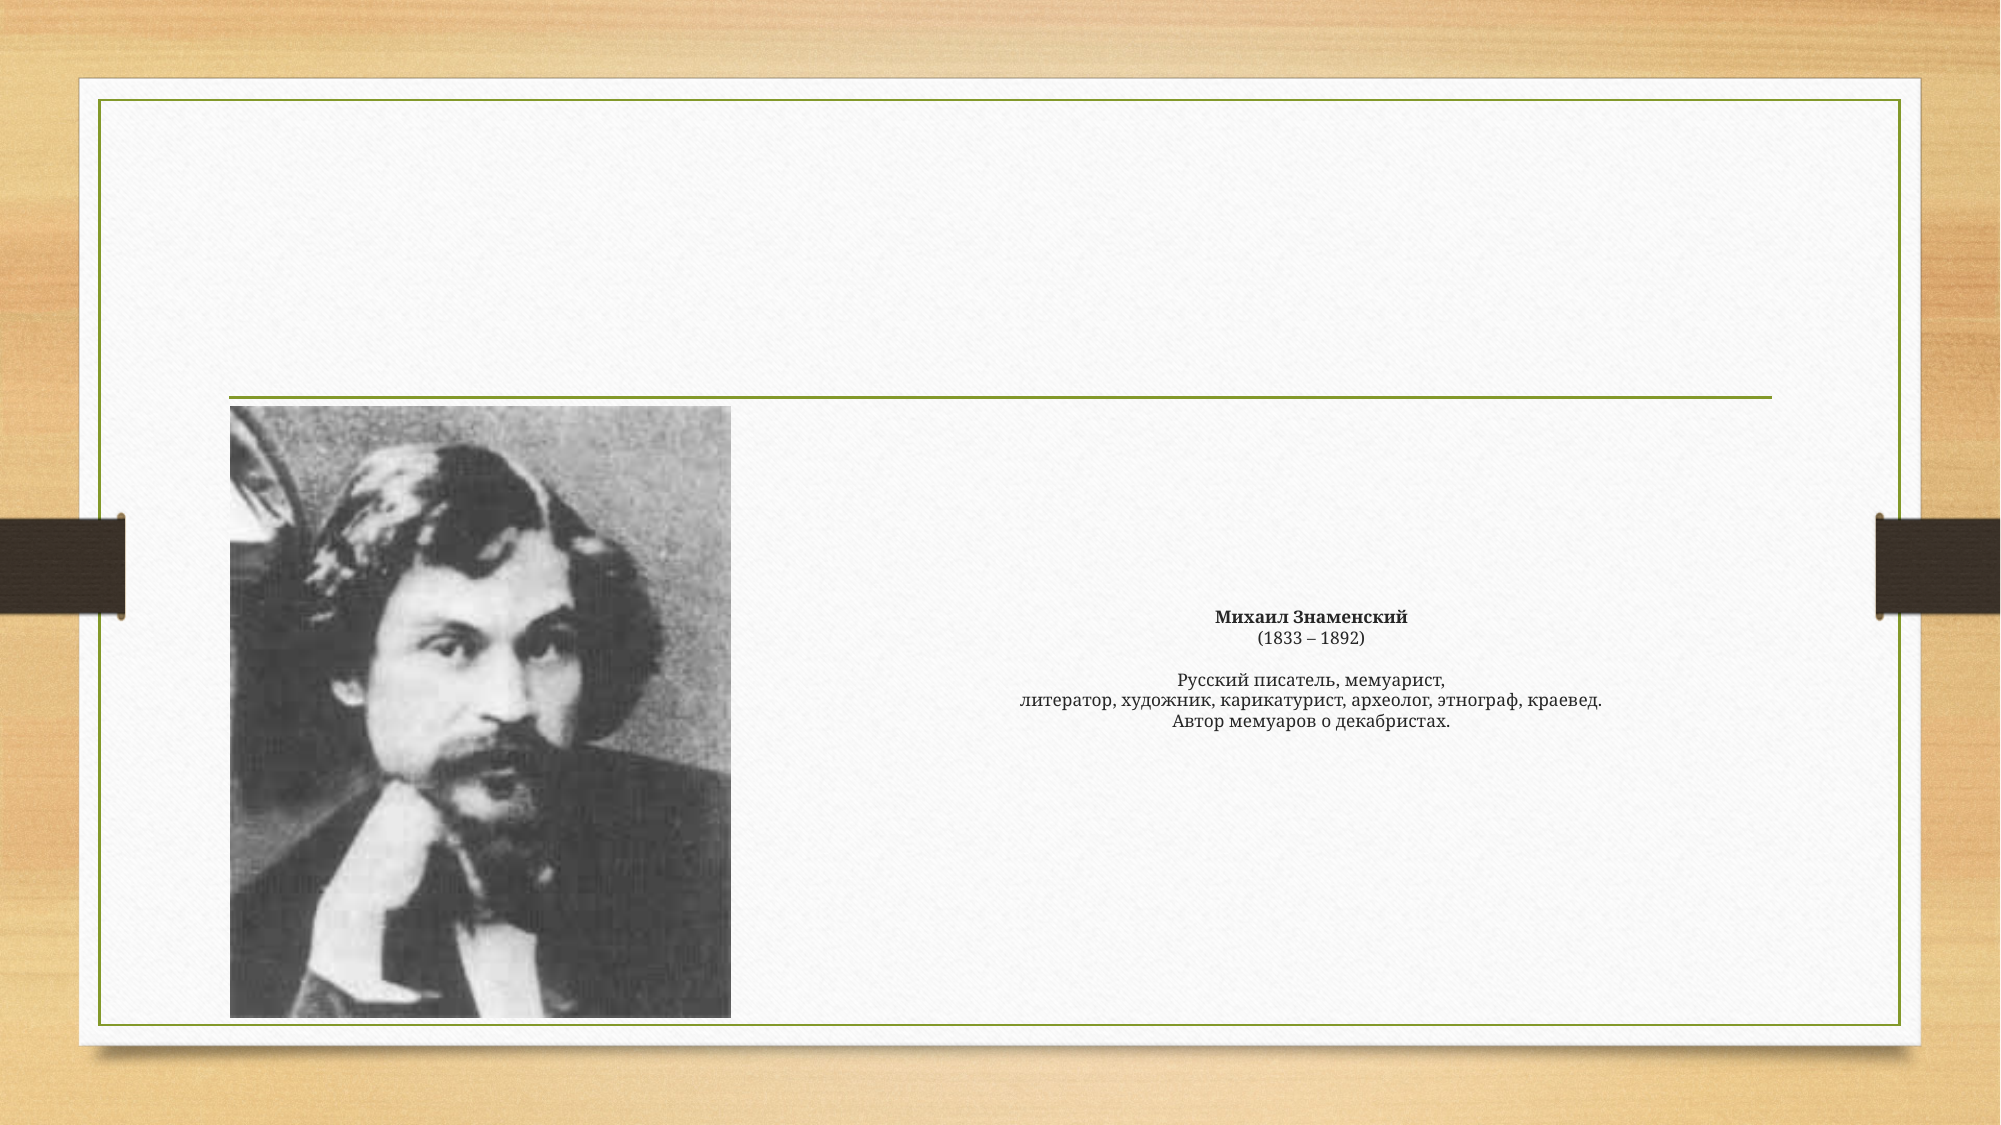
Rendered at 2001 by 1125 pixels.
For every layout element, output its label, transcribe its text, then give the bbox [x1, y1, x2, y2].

picture [0, 0, 2001, 1125]
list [230, 406, 731, 1018]
title Михаил Знаменский (1833 – 1892) Русский писатель, мемуарист, литератор, художник, карикатурист, археолог, этнограф, краевед. Автор мемуаров о декабристах. [750, 596, 1873, 804]
